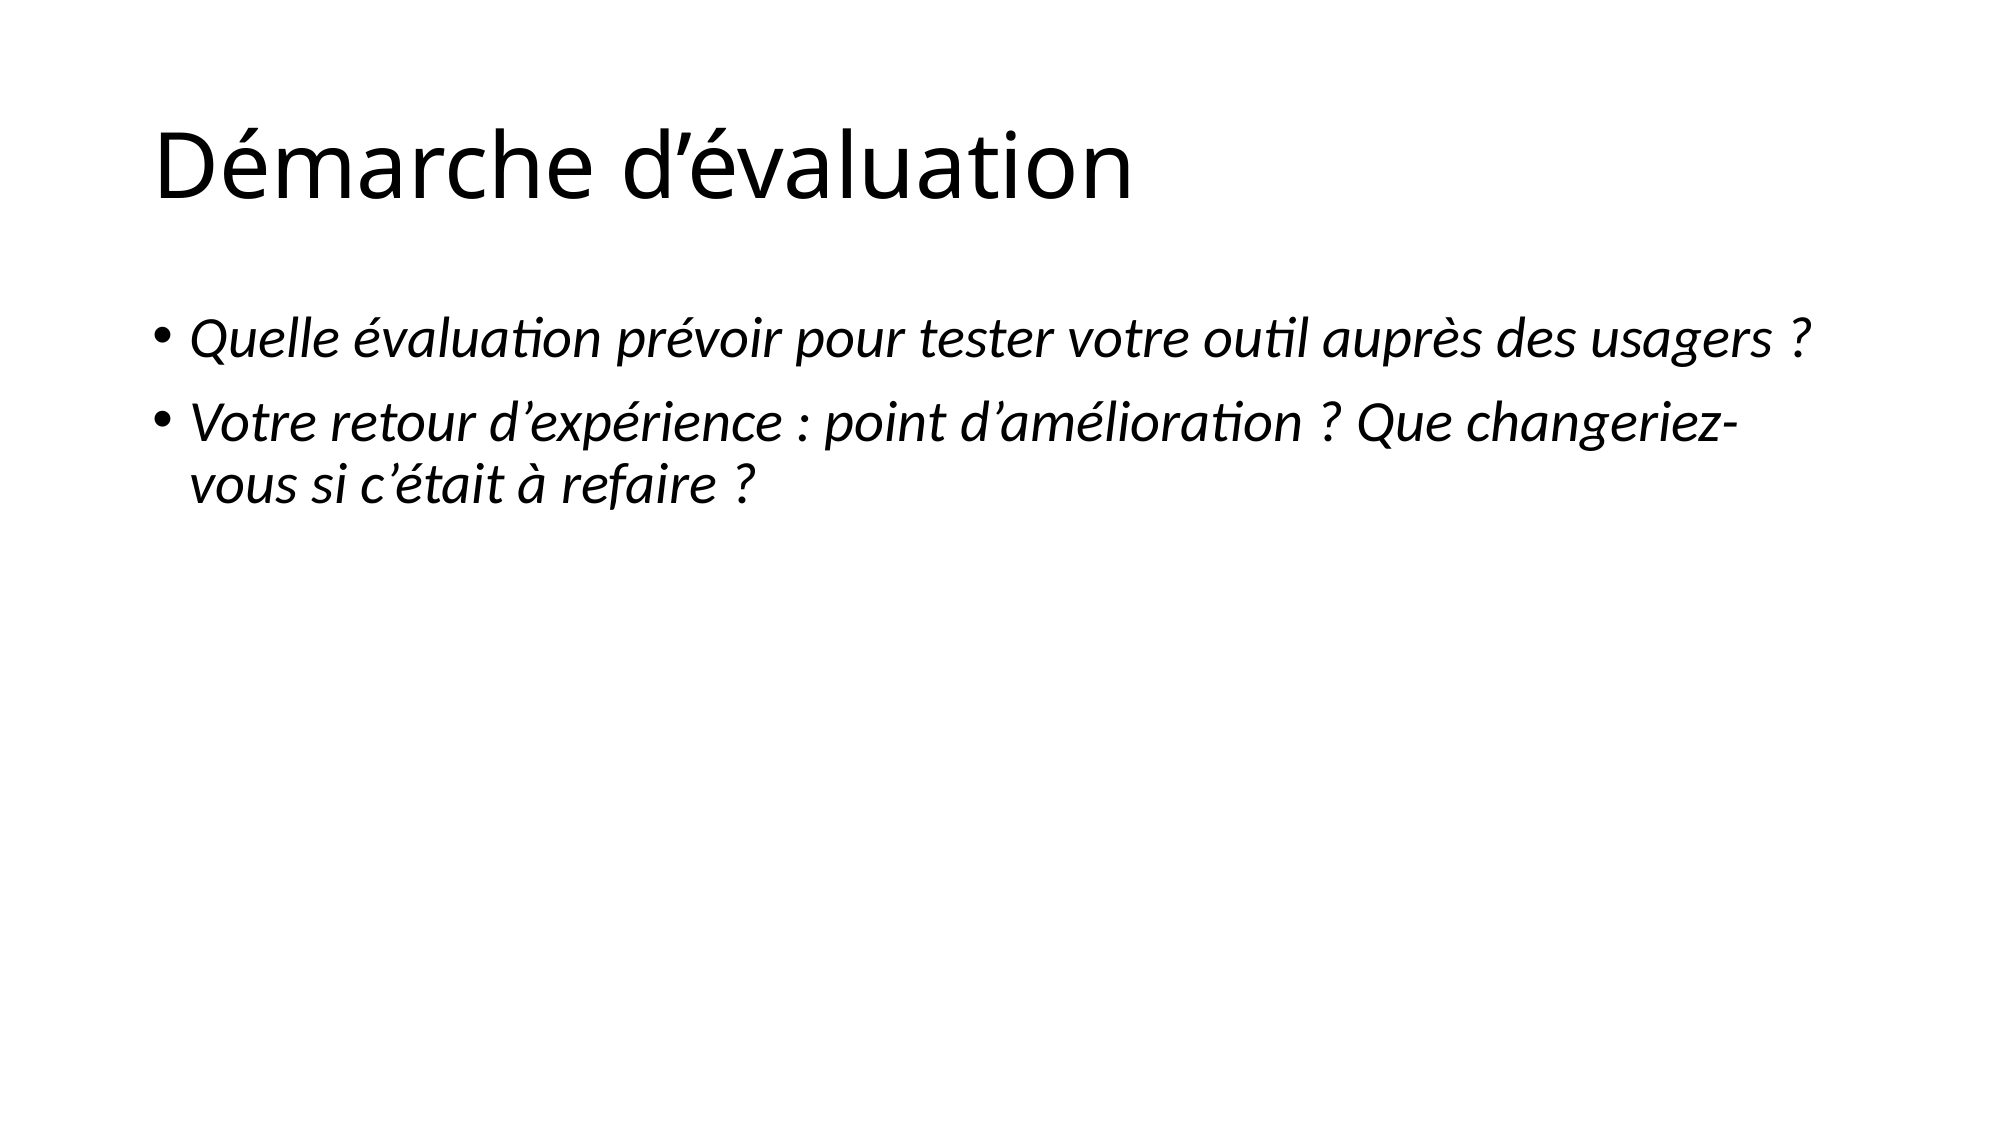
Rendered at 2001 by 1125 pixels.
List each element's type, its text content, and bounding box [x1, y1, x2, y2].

title Démarche d’évaluation [137, 59, 1863, 278]
list Quelle évaluation prévoir pour tester votre outil auprès des usagers ? Votre retour d’expérience : point d’amélioration ? Que changeriez-vous si c’était à refaire ? [137, 299, 1863, 1014]
